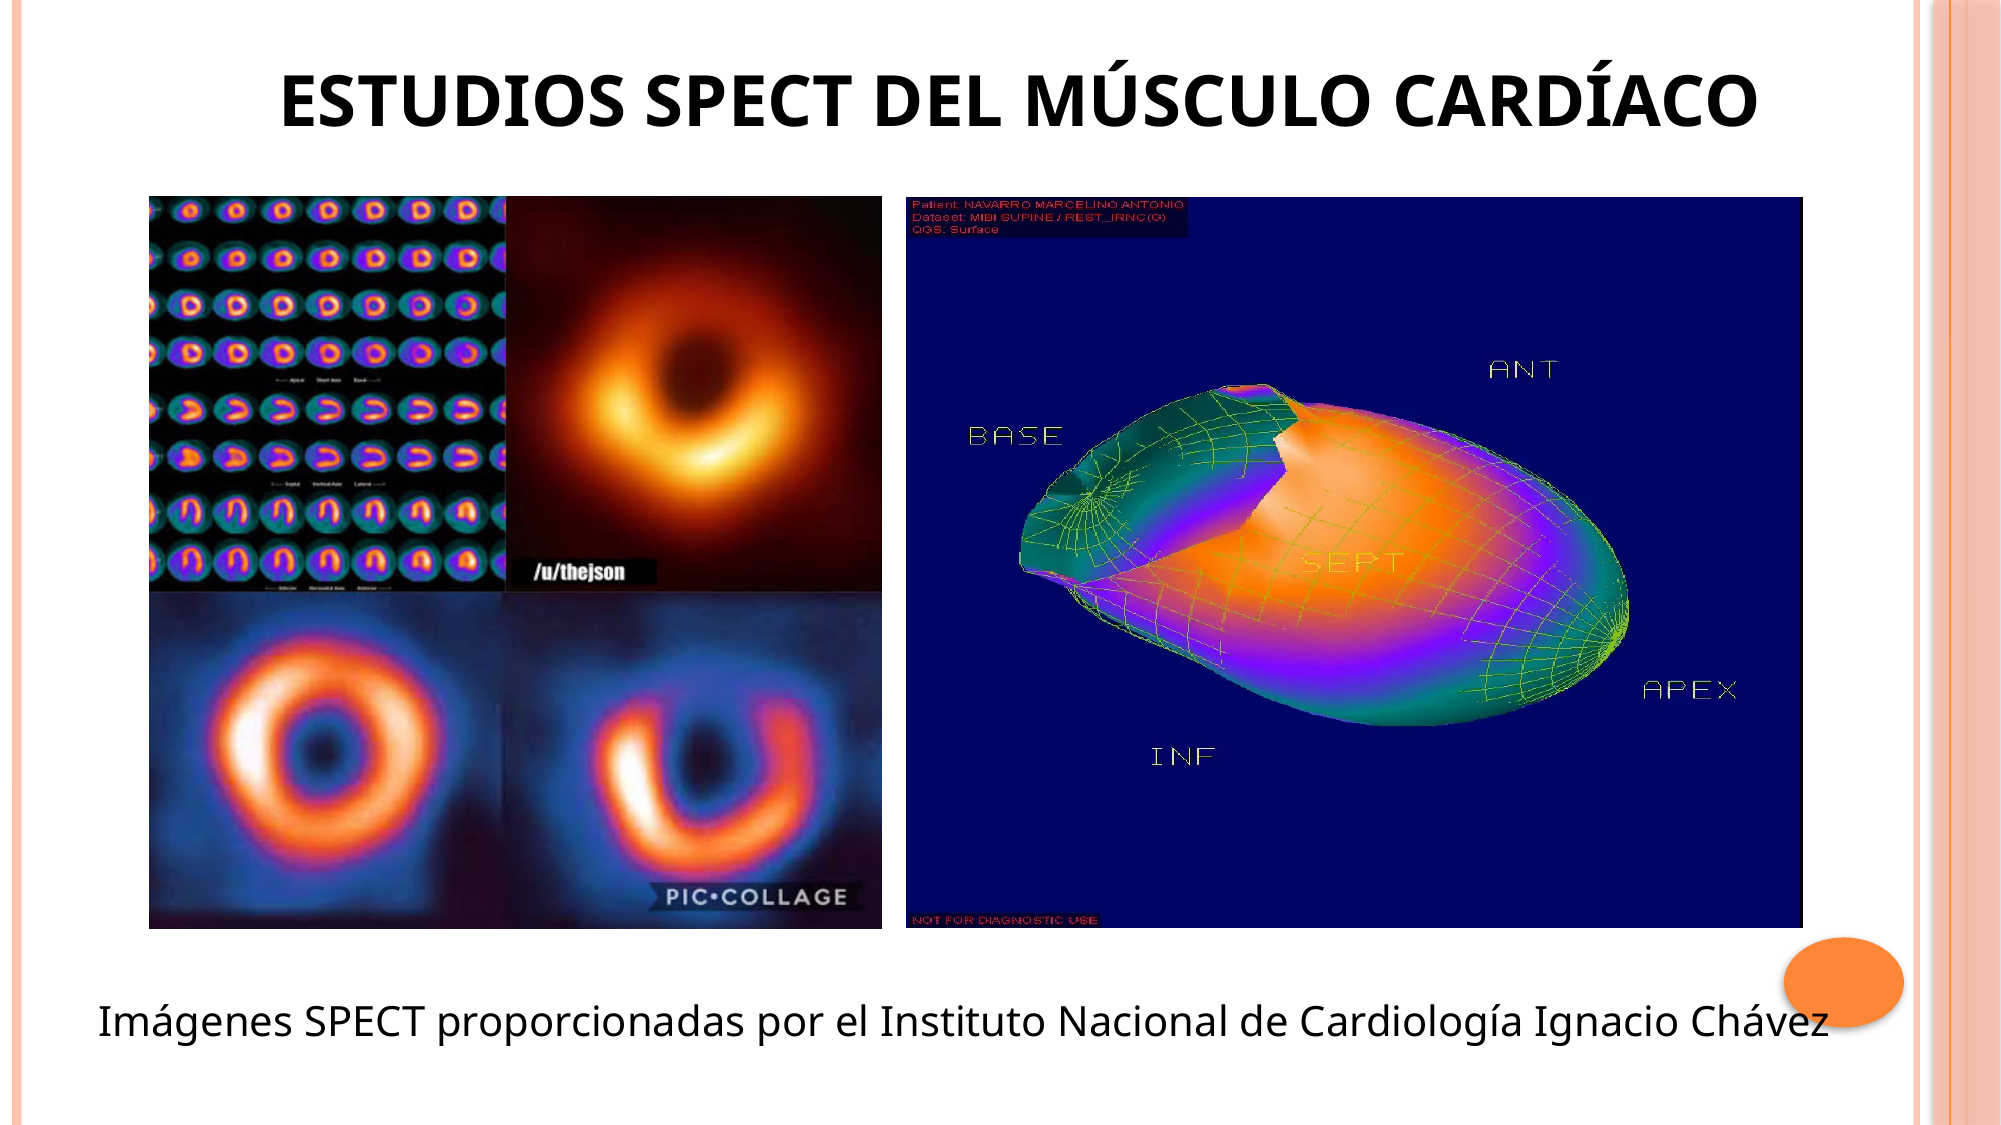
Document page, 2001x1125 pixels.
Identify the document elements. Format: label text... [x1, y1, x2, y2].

picture [148, 195, 883, 930]
text_box Imágenes SPECT proporcionadas por el Instituto Nacional de Cardiología Ignacio Chávez [83, 987, 1857, 1053]
text_box ESTUDIOS SPECT DEL MÚSCULO CARDÍACO [263, 48, 1795, 148]
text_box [904, 195, 1804, 930]
